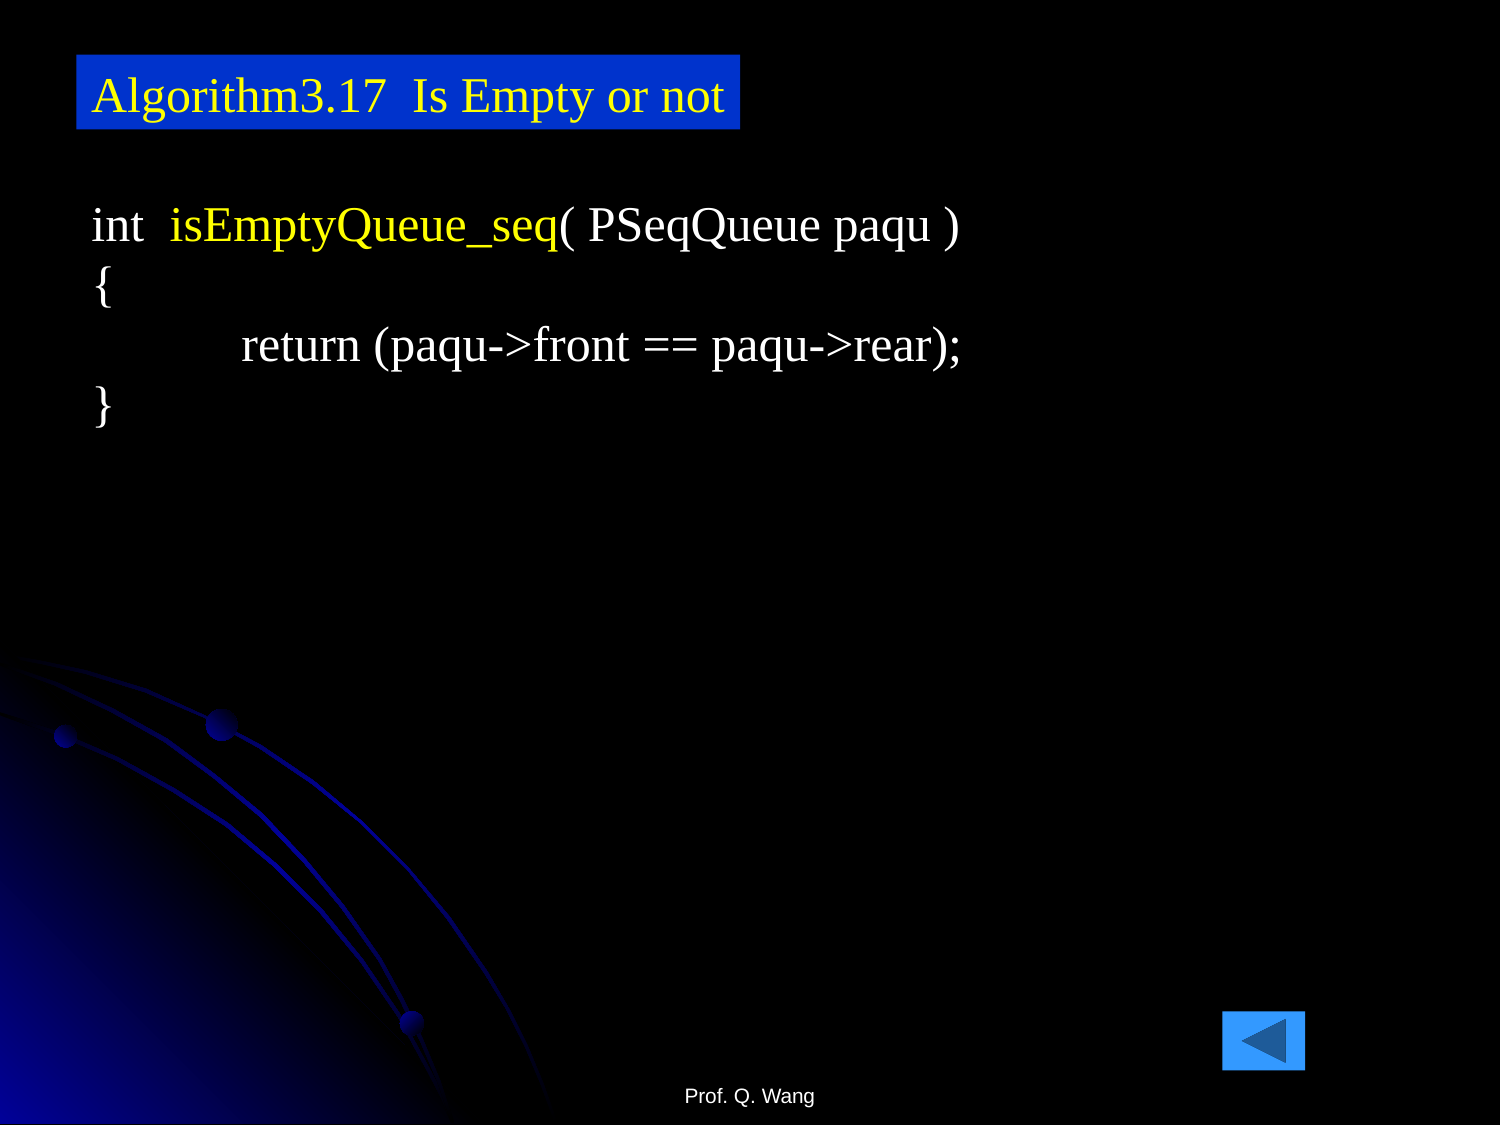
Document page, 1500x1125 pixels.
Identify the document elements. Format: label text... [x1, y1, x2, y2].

text_box Algorithm3.17 Is Empty or not [76, 54, 741, 130]
text_box int isEmptyQueue_seq( PSeqQueue paqu ) { return (paqu->front == paqu->rear); } [76, 184, 1327, 440]
text_box [1222, 1011, 1306, 1071]
footer Prof. Q. Wang [512, 1050, 988, 1125]
